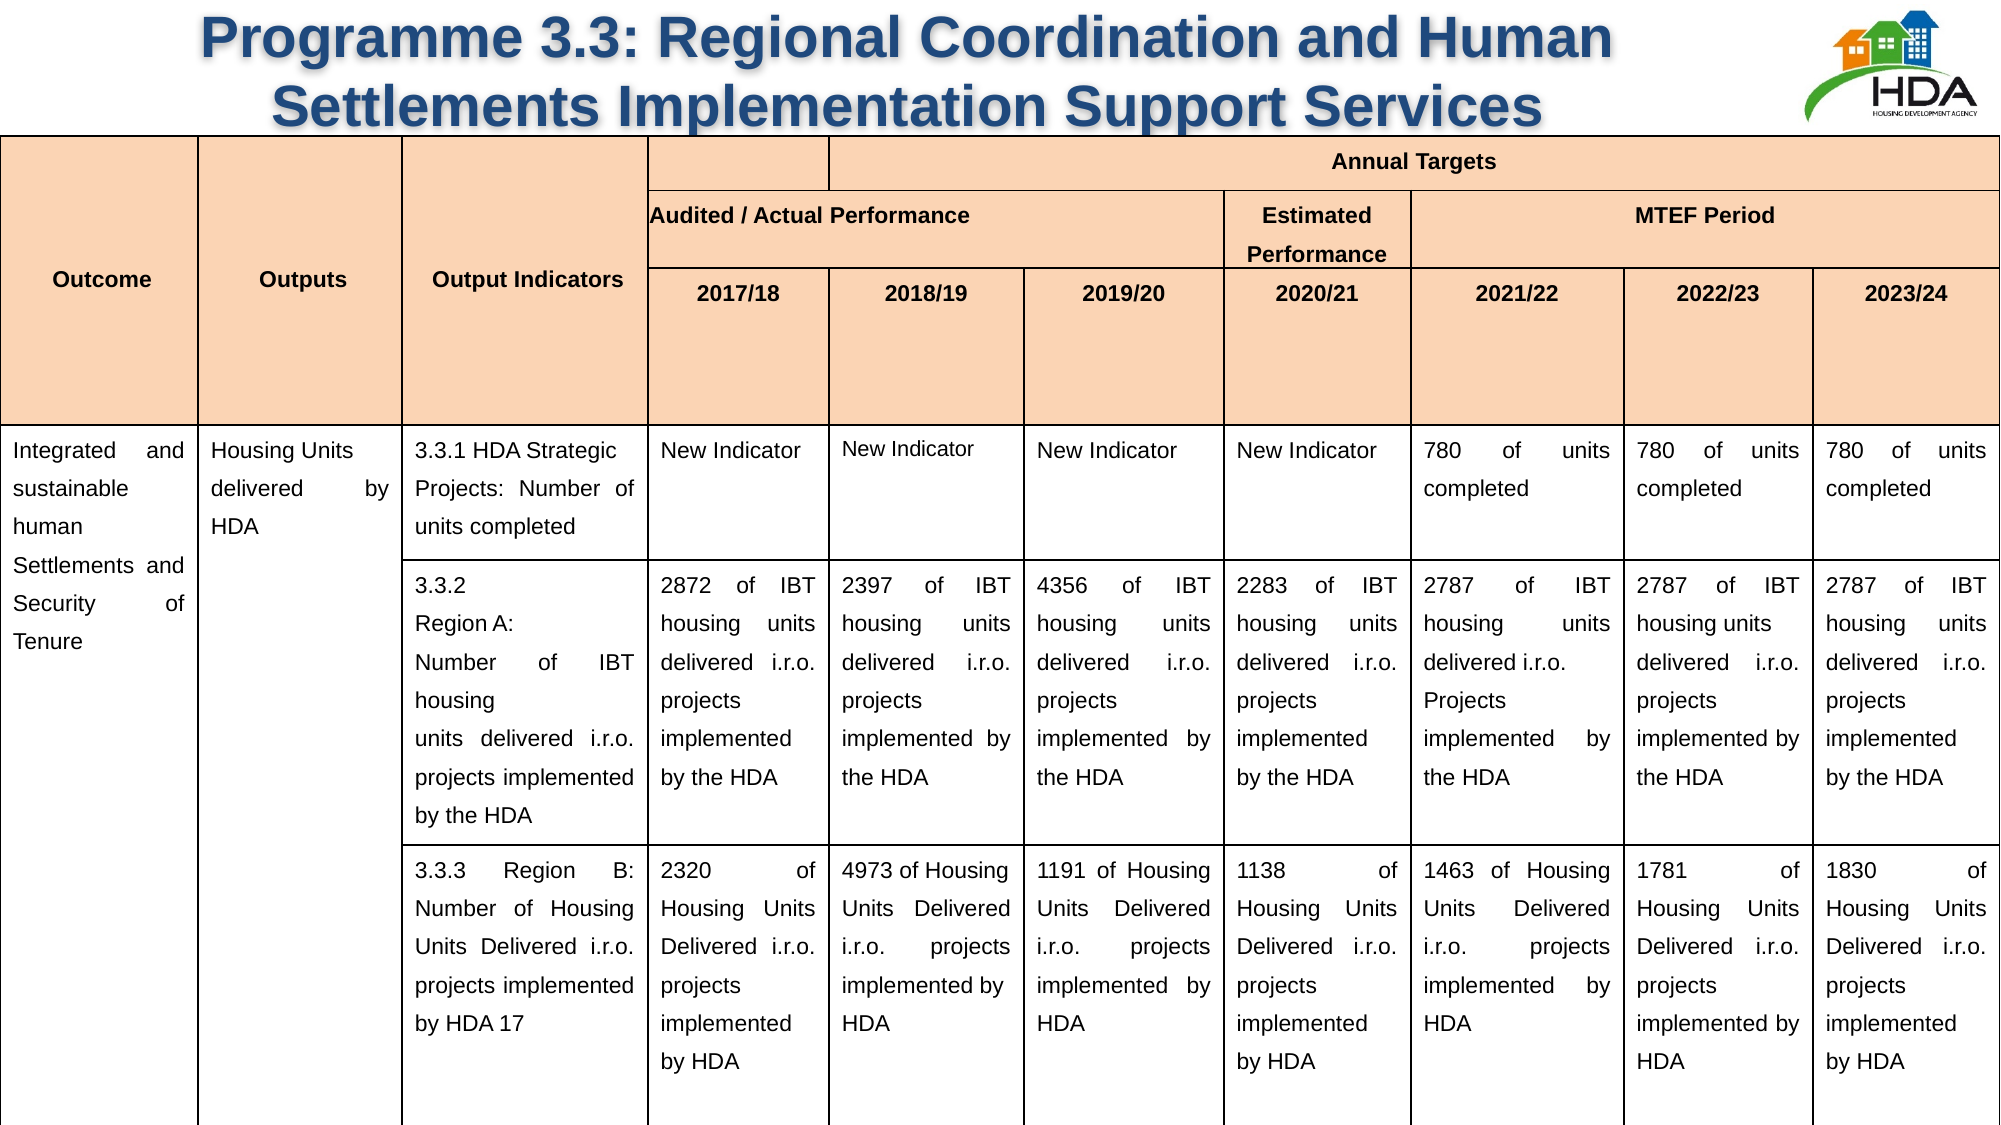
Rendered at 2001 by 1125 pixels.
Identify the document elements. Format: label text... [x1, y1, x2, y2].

table_cell 2320 of Housing Units Delivered i.r.o. projects implemented by HDA [649, 846, 828, 1125]
table_header Outputs [199, 137, 401, 424]
table_cell 2872 of IBT housing units delivered i.r.o. projects implemented by the HDA [649, 561, 828, 844]
table_cell 4973 of Housing Units Delivered i.r.o. projects implemented by HDA [830, 846, 1023, 1125]
table_cell 2017/18 [649, 269, 828, 424]
table_cell 780 of units completed [1814, 426, 1999, 559]
table_cell Housing Units delivered by HDA [199, 426, 401, 1125]
table_cell Audited / Actual Performance [649, 191, 1223, 267]
table_header [649, 137, 828, 190]
table_cell 2018/19 [830, 269, 1023, 424]
table_cell New Indicator [830, 426, 1023, 559]
table_cell 2787 of IBT housing units delivered i.r.o. projects implemented by the HDA [1814, 561, 1999, 844]
text_box Programme 3.3: Regional Coordination and Human Settlements Implementation Support Services [17, 4, 1796, 133]
table_cell 780 of units completed [1625, 426, 1812, 559]
table_cell New Indicator [649, 426, 828, 559]
table_header Output Indicators [403, 137, 647, 424]
table_cell 2023/24 [1814, 269, 1999, 424]
table_cell 3.3.3 Region B: Number of Housing Units Delivered i.r.o. projects implemented by HDA 17 [403, 846, 647, 1125]
table_cell 3.3.1 HDA Strategic Projects: Number of units completed [403, 426, 647, 559]
table_cell 3.3.2 Region A: Number of IBT housing units delivered i.r.o. projects implemented by the HDA [403, 561, 647, 844]
table_cell New Indicator [1225, 426, 1410, 559]
table_cell MTEF Period [1412, 191, 1999, 267]
table_cell 2021/22 [1412, 269, 1623, 424]
table_cell 4356 of IBT housing units delivered i.r.o. projects implemented by the HDA [1025, 561, 1223, 844]
table_cell 2022/23 [1625, 269, 1812, 424]
table_cell 1463 of Housing Units Delivered i.r.o. projects implemented by HDA [1412, 846, 1623, 1125]
table_cell 1138 of Housing Units Delivered i.r.o. projects implemented by HDA [1225, 846, 1410, 1125]
table_cell Integrated and sustainable human Settlements and Security of Tenure [1, 426, 197, 1125]
table_cell 2020/21 [1225, 269, 1410, 424]
table_cell 2397 of IBT housing units delivered i.r.o. projects implemented by the HDA [830, 561, 1023, 844]
table_header Annual Targets [830, 137, 1999, 190]
table_cell 2787 of IBT housing units delivered i.r.o. Projects implemented by the HDA [1412, 561, 1623, 844]
picture [1798, 4, 1983, 133]
table_cell 2019/20 [1025, 269, 1223, 424]
table_cell 780 of units completed [1412, 426, 1623, 559]
table_cell 1191 of Housing Units Delivered i.r.o. projects implemented by HDA [1025, 846, 1223, 1125]
table_cell 2787 of IBT housing units delivered i.r.o. projects implemented by the HDA [1625, 561, 1812, 844]
table_cell 1781 of Housing Units Delivered i.r.o. projects implemented by HDA [1625, 846, 1812, 1125]
table_cell 2283 of IBT housing units delivered i.r.o. projects implemented by the HDA [1225, 561, 1410, 844]
table_cell Estimated Performance [1225, 191, 1410, 267]
table_header Outcome [1, 137, 197, 424]
table_cell 1830 of Housing Units Delivered i.r.o. projects implemented by HDA [1814, 846, 1999, 1125]
table_cell New Indicator [1025, 426, 1223, 559]
